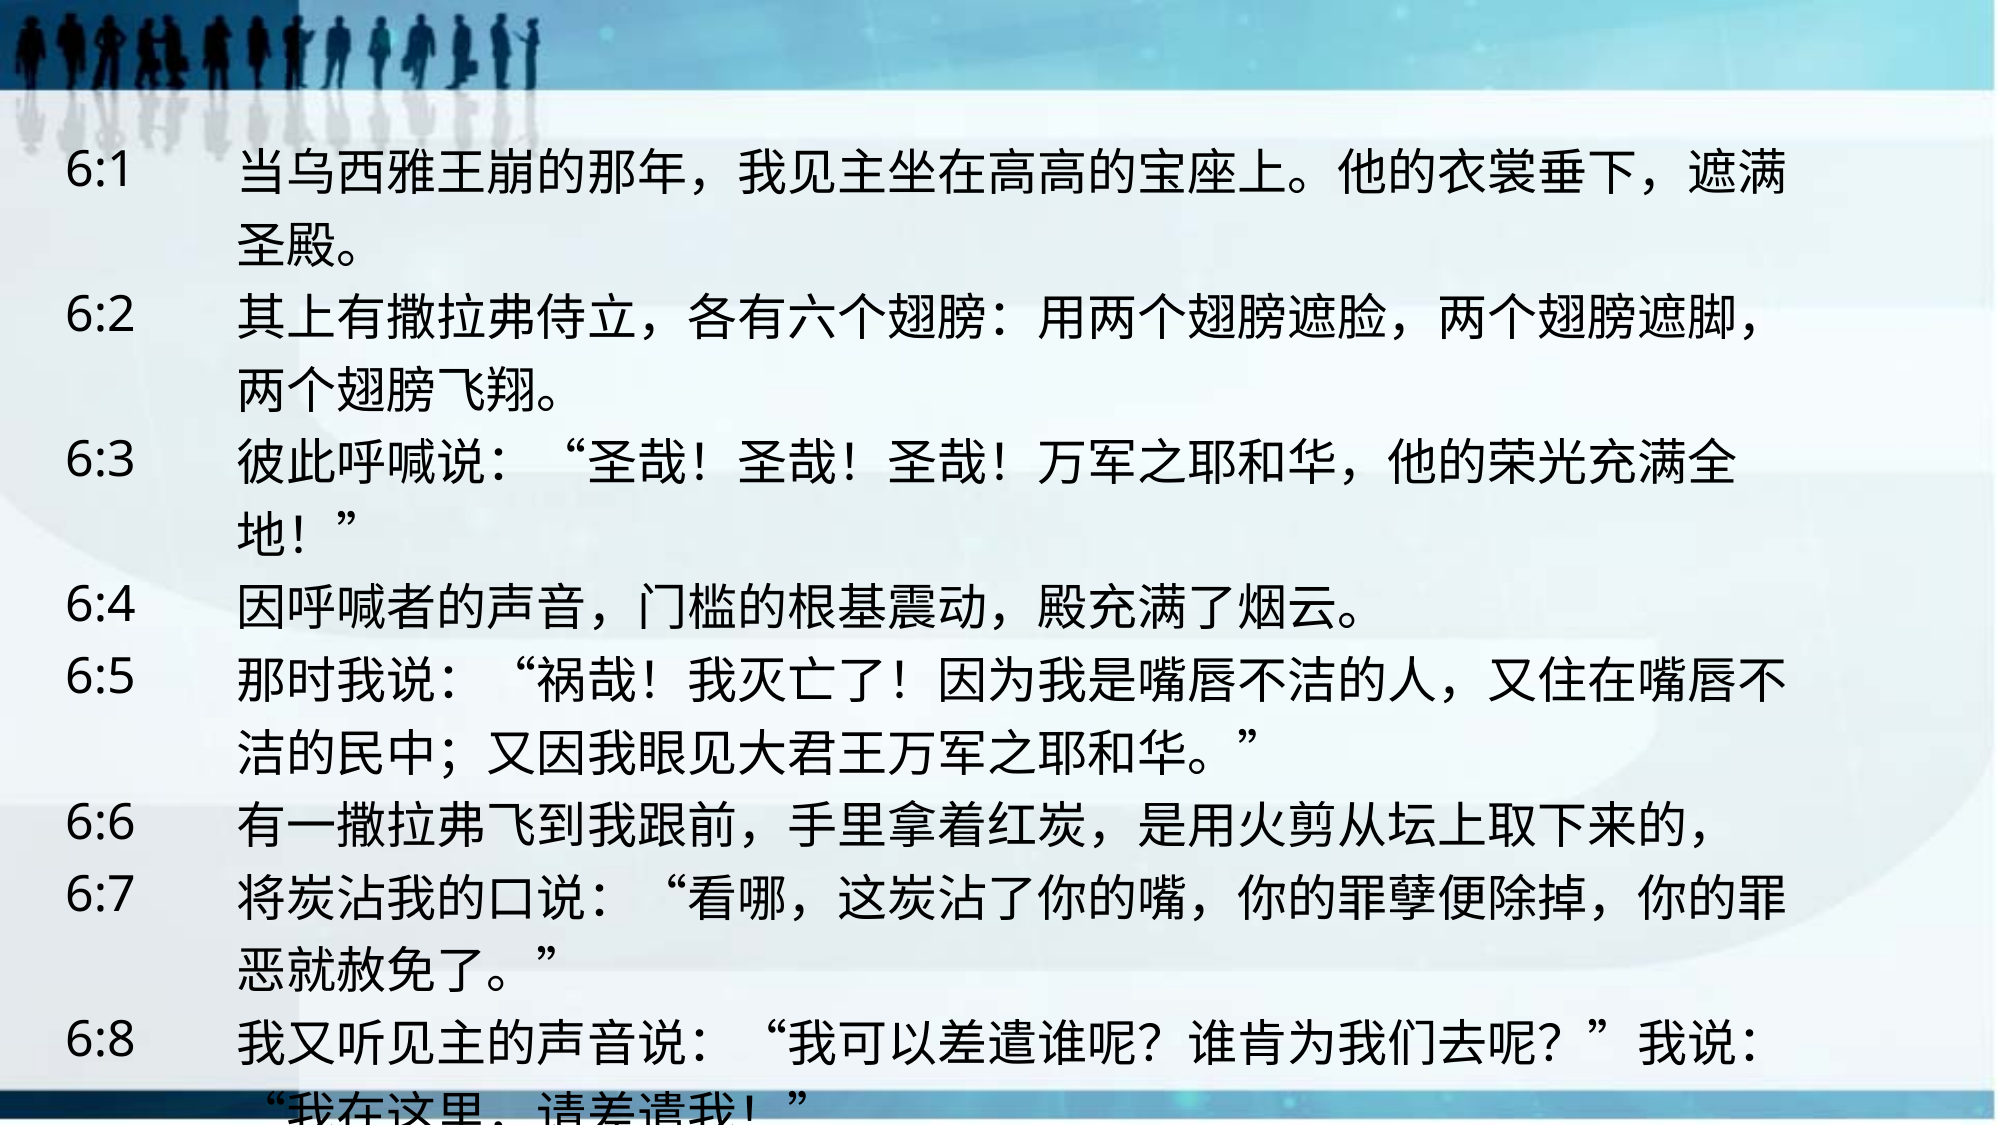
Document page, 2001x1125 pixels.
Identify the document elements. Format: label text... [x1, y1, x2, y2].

table_cell 那时我说：“祸哉！我灭亡了！因为我是嘴唇不洁的人，又住在嘴唇不洁的民中；又因我眼见大君王万军之耶和华。” [237, 641, 1811, 786]
table_cell 彼此呼喊说：“圣哉！圣哉！圣哉！万军之耶和华，他的荣光充满全 地！” [237, 423, 1811, 568]
table_cell 6:4 [65, 568, 237, 641]
table_cell 6:7 [65, 858, 237, 1003]
table_cell 6:6 [65, 786, 237, 858]
table_cell 其上有撒拉弗侍立，各有六个翅膀：用两个翅膀遮脸，两个翅膀遮脚，两个翅膀飞翔。 [237, 278, 1811, 423]
table_cell 6:3 [65, 423, 237, 568]
picture [0, 0, 2001, 1125]
table_cell 我又听见主的声音说：“我可以差遣谁呢？谁肯为我们去呢？”我说：“我在这里，请差遣我！” [237, 1003, 1811, 1125]
table_cell 6:5 [65, 641, 237, 786]
table_header 6:1 [65, 133, 237, 278]
table_cell 因呼喊者的声音，门槛的根基震动，殿充满了烟云。 [237, 568, 1811, 641]
table_cell 将炭沾我的口说：“看哪，这炭沾了你的嘴，你的罪孽便除掉，你的罪恶就赦免了。” [237, 858, 1811, 1003]
table_cell 有一撒拉弗飞到我跟前，手里拿着红炭，是用火剪从坛上取下来的， [237, 786, 1811, 858]
table_header 当乌西雅王崩的那年，我见主坐在高高的宝座上。他的衣裳垂下，遮满圣殿。 [237, 133, 1811, 278]
table_cell 6:8 [65, 1003, 237, 1125]
table_cell 6:2 [65, 278, 237, 423]
